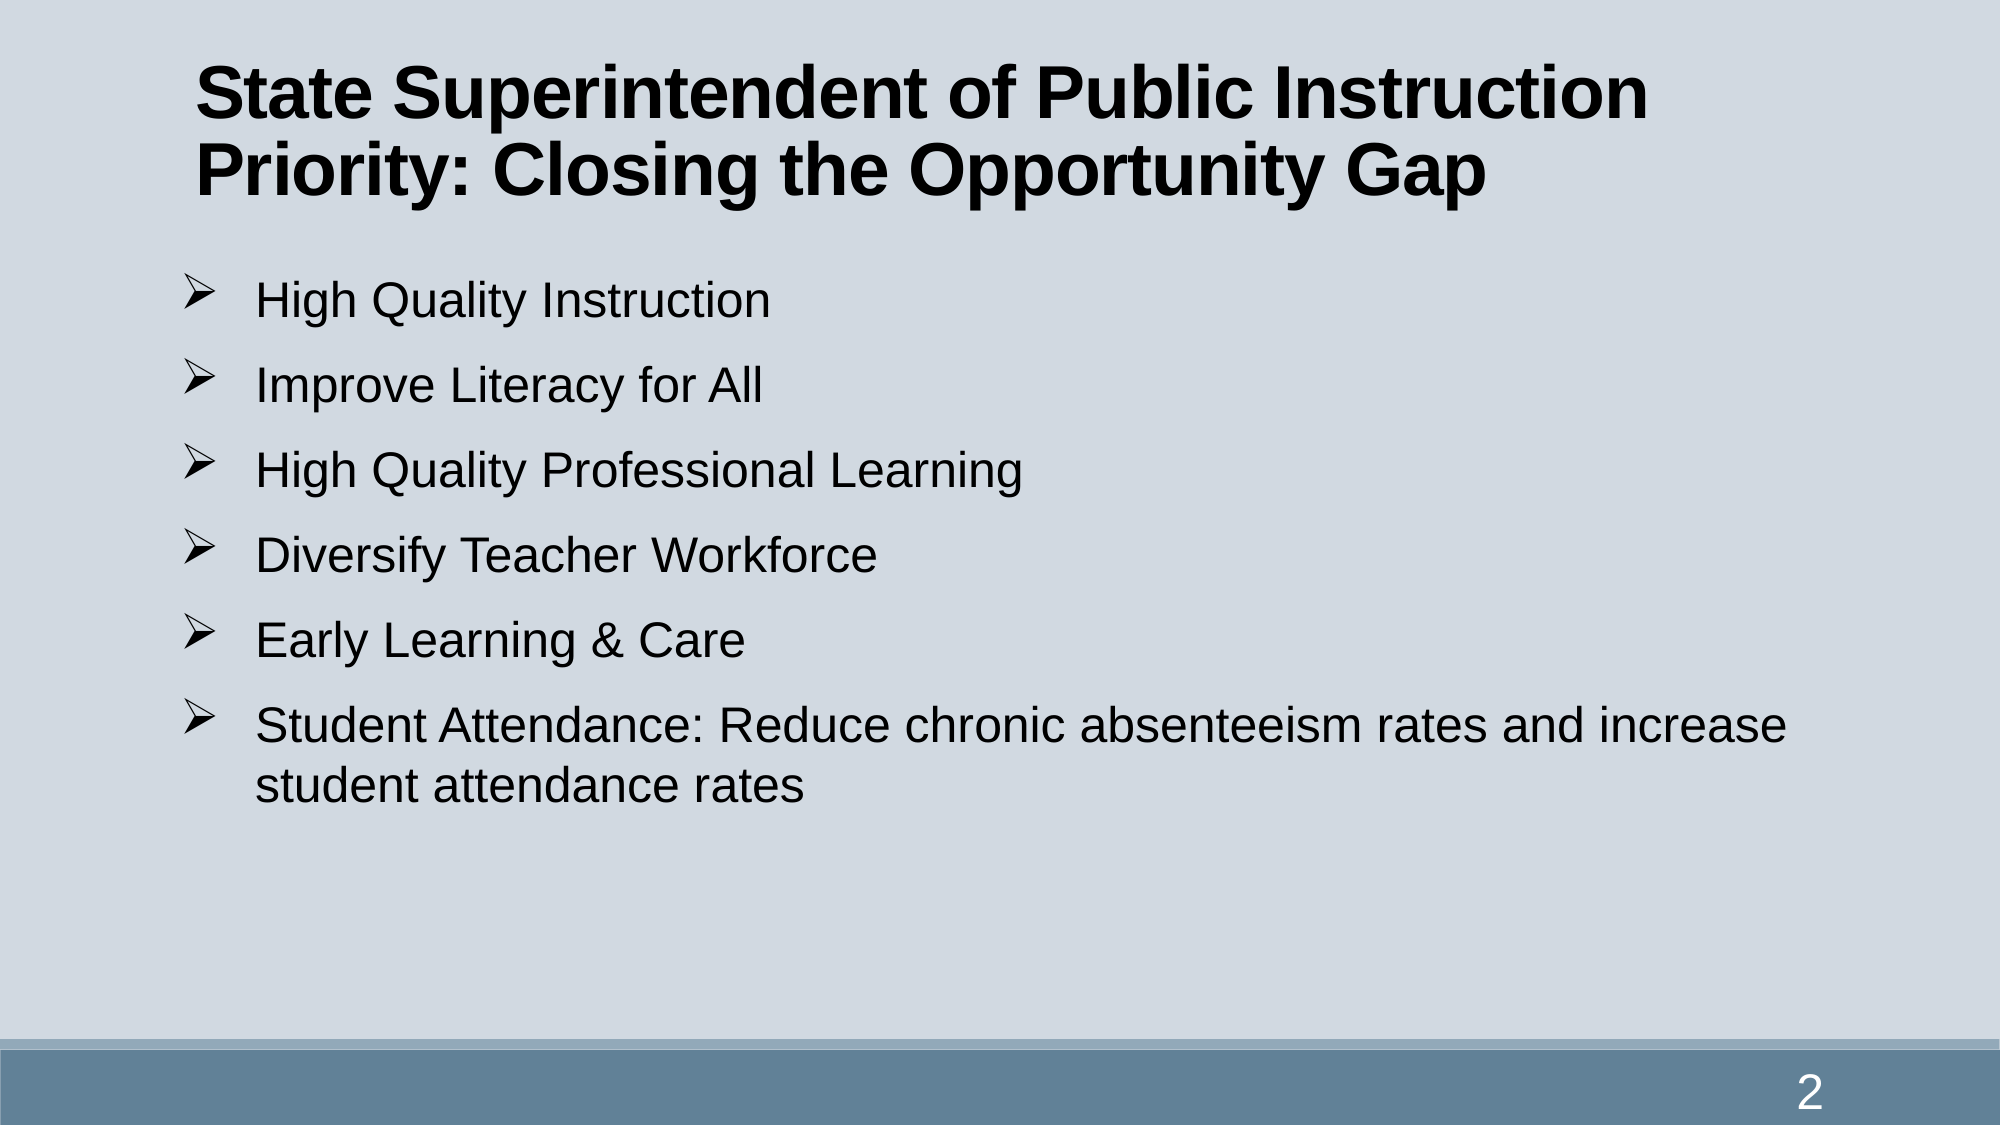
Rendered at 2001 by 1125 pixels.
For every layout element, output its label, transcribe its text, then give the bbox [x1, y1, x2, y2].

list High Quality Instruction Improve Literacy for All High Quality Professional Learning Diversify Teacher Workforce Early Learning & Care Student Attendance: Reduce chronic absenteeism rates and increase student attendance rates [179, 260, 1840, 994]
title State Superintendent of Public Instruction Priority: Closing the Opportunity Gap [179, 47, 1830, 218]
slide_number 2 [1624, 1059, 1840, 1120]
